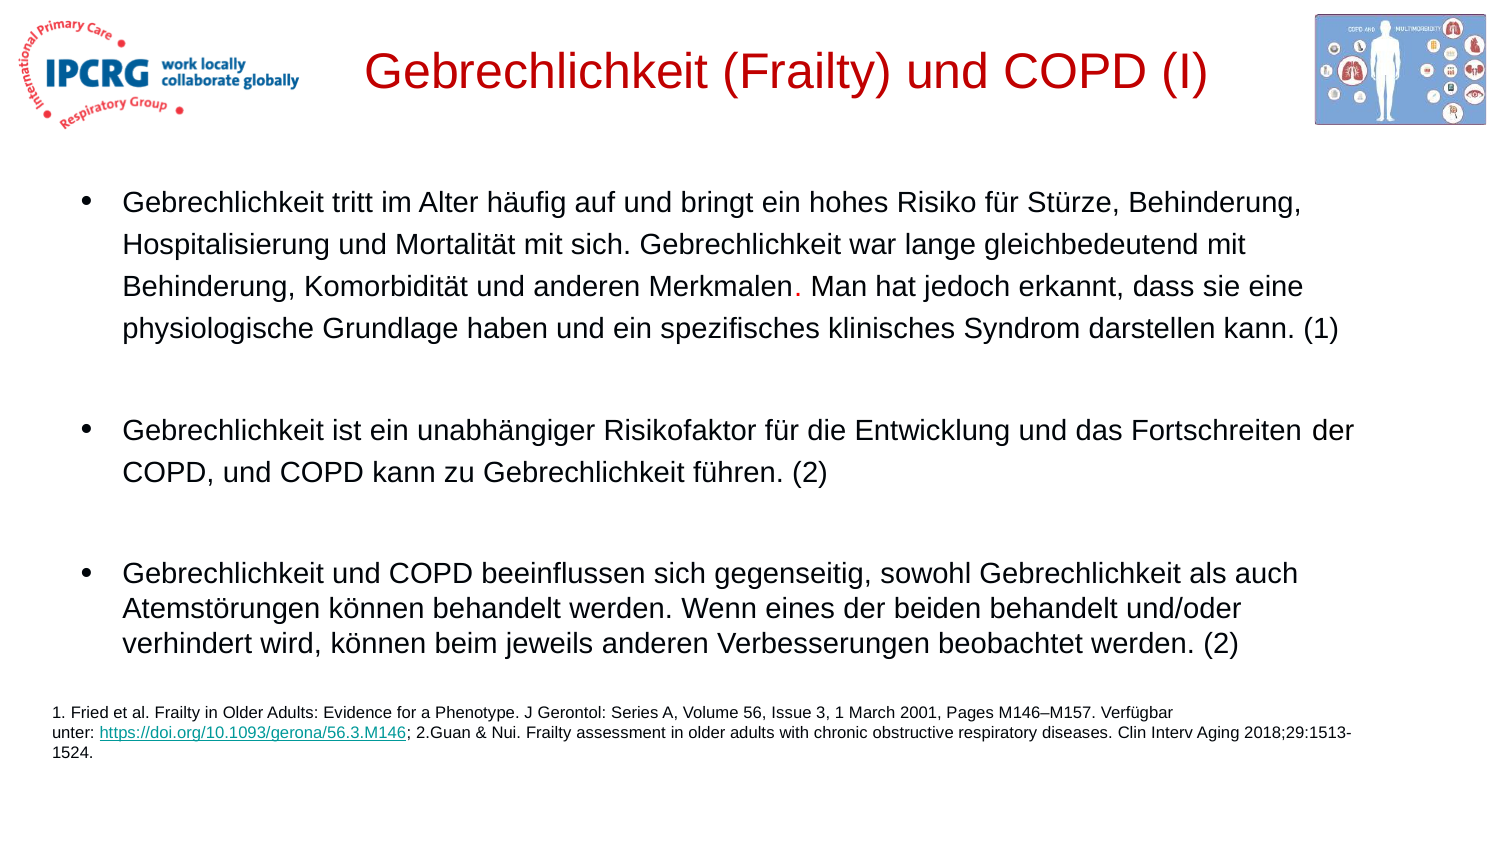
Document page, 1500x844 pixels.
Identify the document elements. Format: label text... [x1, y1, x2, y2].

title Gebrechlichkeit (Frailty) und COPD (I) [362, 36, 1300, 174]
text_box 1. Fried et al. Frailty in Older Adults: Evidence for a Phenotype. J Gerontol: Series A, Volume 56, Issue 3, 1 March 2001, Pages M146–M157. Verfügbar unter: https://doi.org/10.1093/gerona/56.3.M146; 2.Guan & Nui. Frailty assessment in older adults with chronic obstructive respiratory diseases. Clin Interv Aging 2018;29:1513-1524. [50, 700, 1379, 763]
picture [18, 20, 300, 130]
text_box Gebrechlichkeit tritt im Alter häufig auf und bringt ein hohes Risiko für Stürze, Behinderung, Hospitalisierung und Mortalität mit sich. Gebrechlichkeit war lange gleichbedeutend mit Behinderung, Komorbidität und anderen Merkmalen. Man hat jedoch erkannt, dass sie eine physiologische Grundlage haben und ein spezifisches klinisches Syndrom darstellen kann. (1) Gebrechlichkeit ist ein unabhängiger Risikofaktor für die Entwicklung und das Fortschreiten der COPD, und COPD kann zu Gebrechlichkeit führen. (2) Gebrechlichkeit und COPD beeinflussen sich gegenseitig, sowohl Gebrechlichkeit als auch Atemstörungen können behandelt werden. Wenn eines der beiden behandelt und/oder verhindert wird, können beim jeweils anderen Verbesserungen beobachtet werden. (2) [69, 174, 1390, 660]
text_box [1314, 14, 1487, 125]
